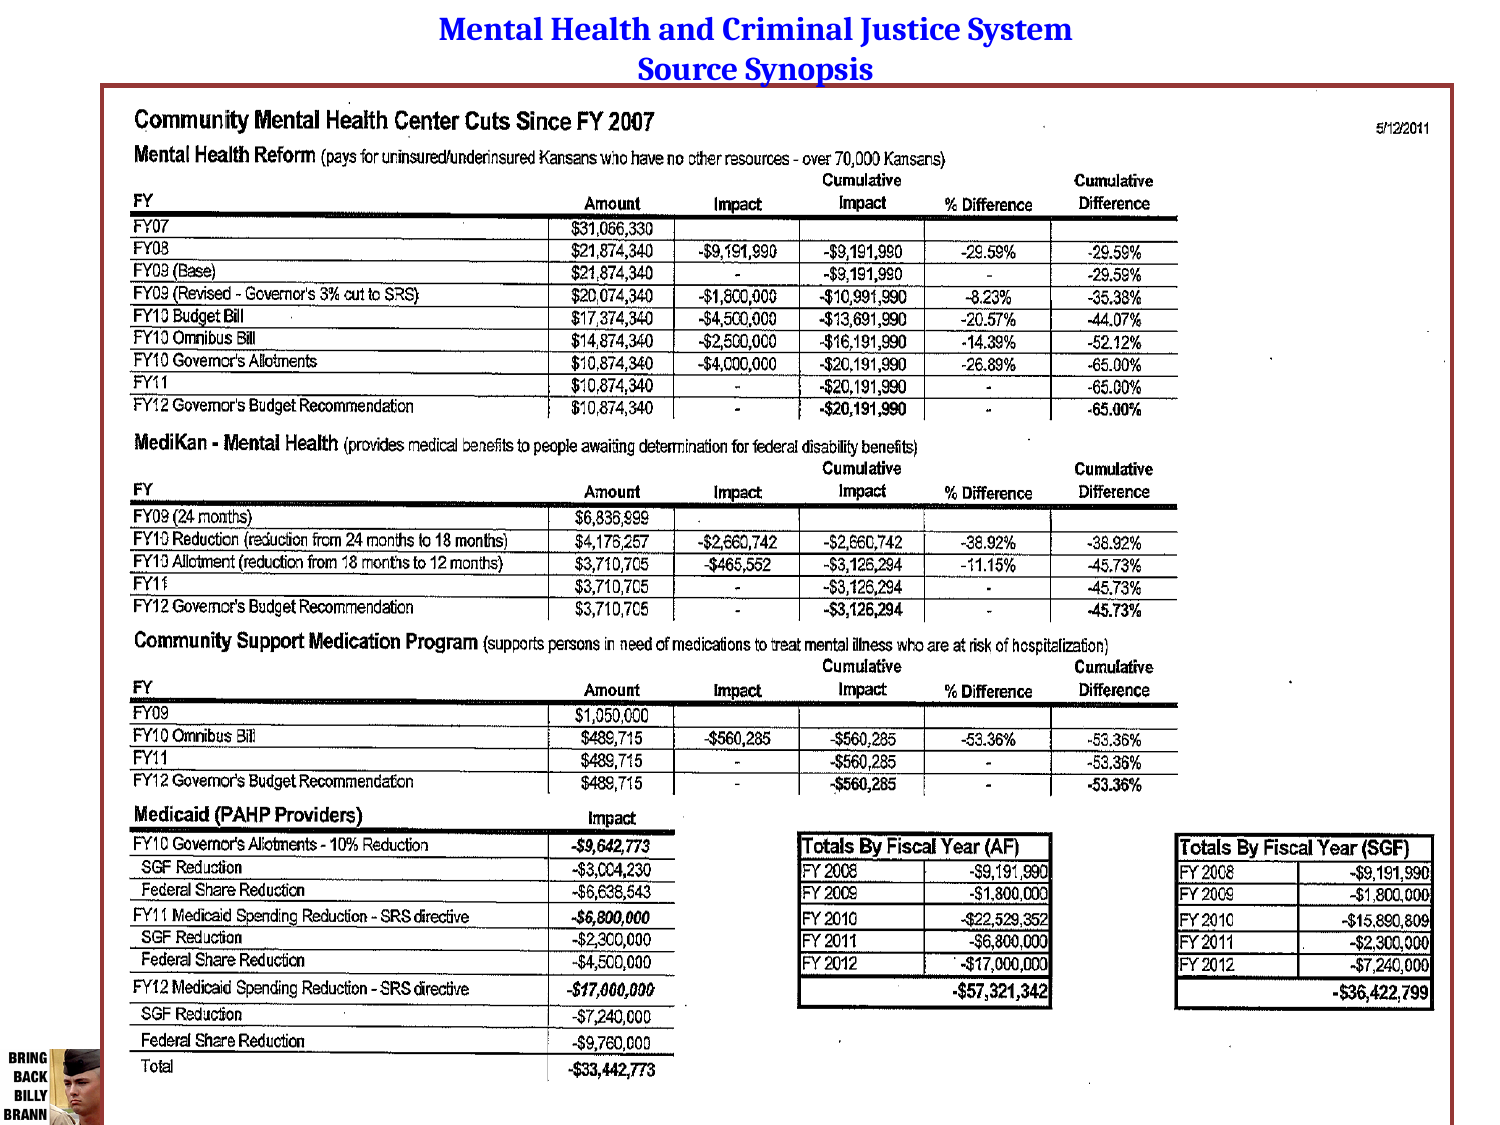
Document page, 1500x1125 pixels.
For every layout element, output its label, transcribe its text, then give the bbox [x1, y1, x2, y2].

text_box Mental Health and Criminal Justice System Source Synopsis [24, 0, 1488, 130]
picture [103, 87, 1451, 1125]
picture [0, 1048, 101, 1125]
